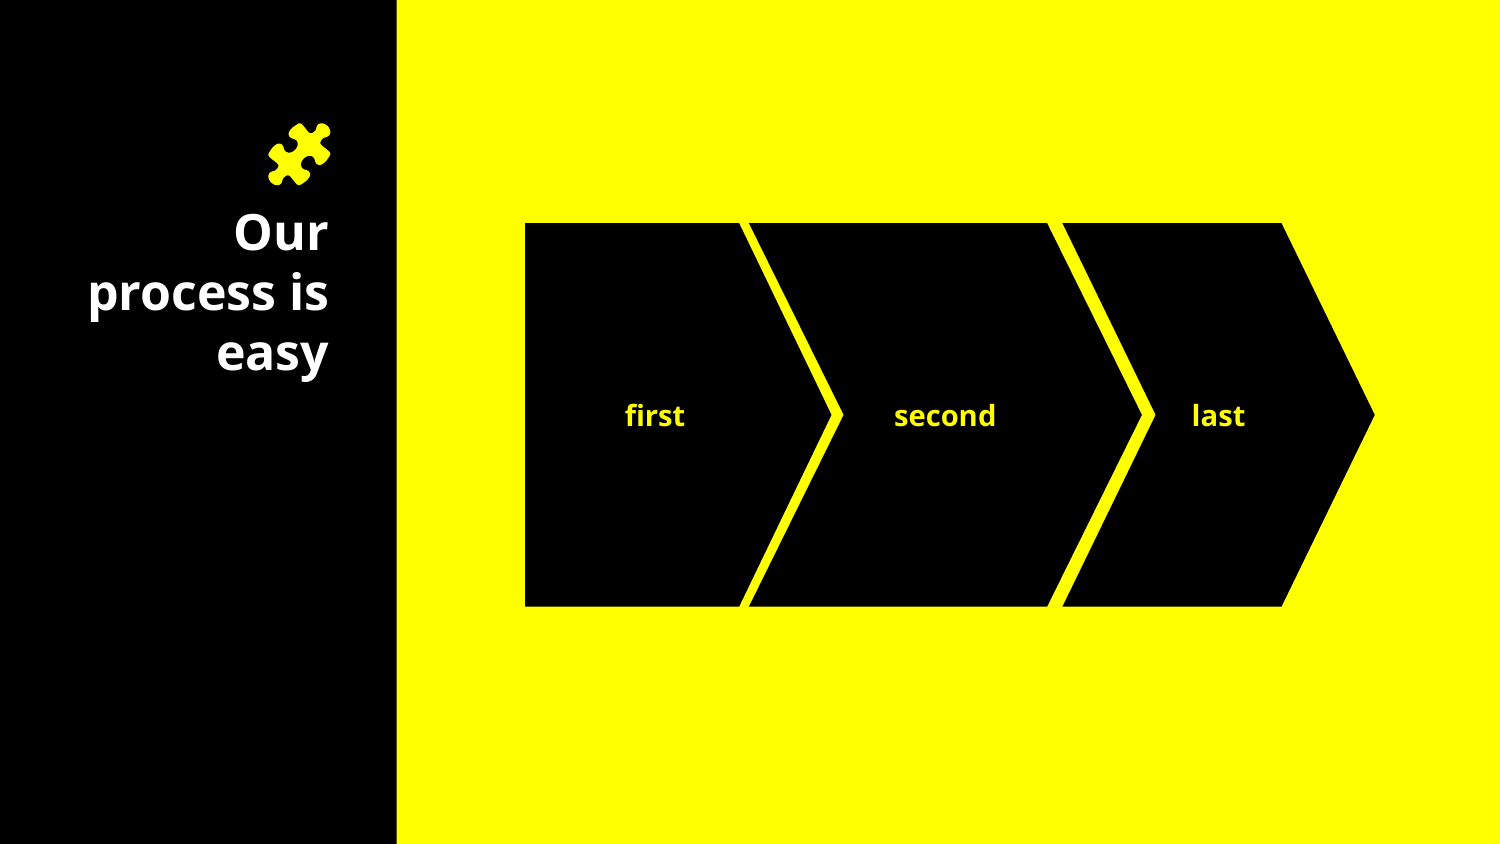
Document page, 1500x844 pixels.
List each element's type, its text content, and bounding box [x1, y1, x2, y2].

text_box [268, 123, 331, 186]
text_box last [1062, 223, 1375, 607]
text_box first [525, 223, 832, 607]
title Our process is easy [65, 185, 345, 429]
text_box second [748, 223, 1142, 607]
